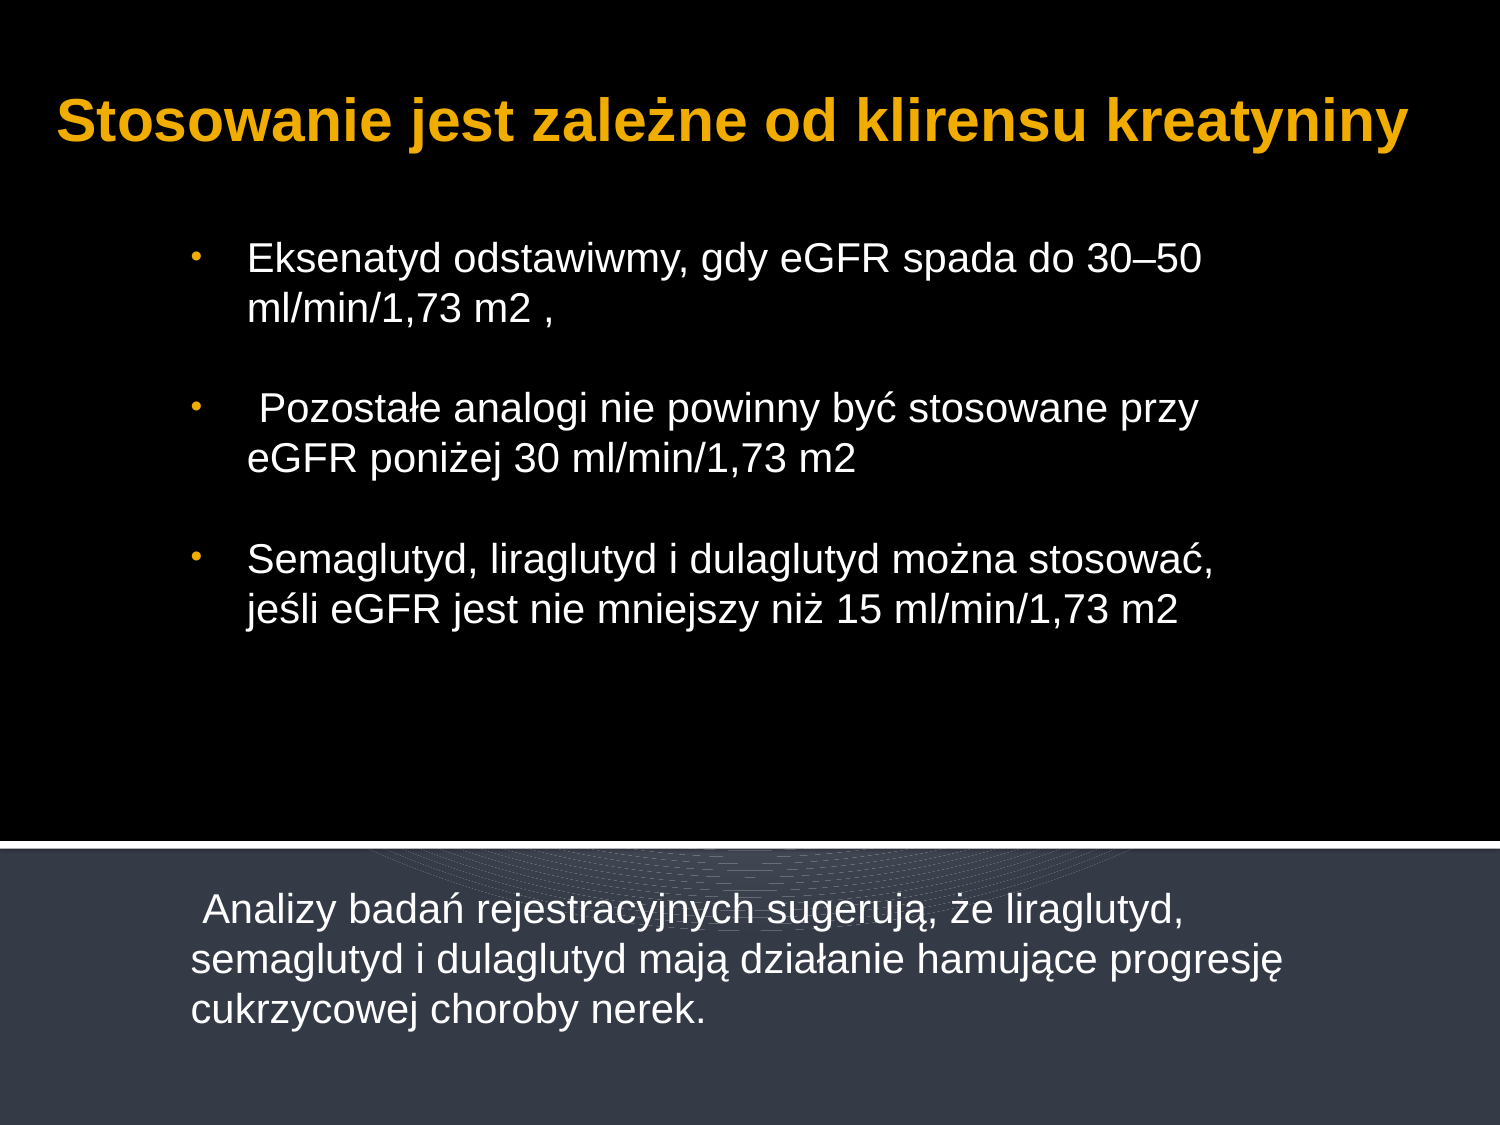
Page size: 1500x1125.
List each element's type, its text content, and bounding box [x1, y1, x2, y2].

subtitle Eksenatyd odstawiwmy, gdy eGFR spada do 30–50 ml/min/1,73 m2 , Pozostałe analogi nie powinny być stosowane przy eGFR poniżej 30 ml/min/1,73 m2 Semaglutyd, liraglutyd i dulaglutyd można stosować, jeśli eGFR jest nie mniejszy niż 15 ml/min/1,73 m2 Analizy badań rejestracyjnych sugerują, że liraglutyd, semaglutyd i dulaglutyd mają działanie hamujące progresję cukrzycowej choroby nerek. [171, 196, 1297, 1083]
title Stosowanie jest zależne od klirensu kreatyniny [41, 57, 1483, 299]
